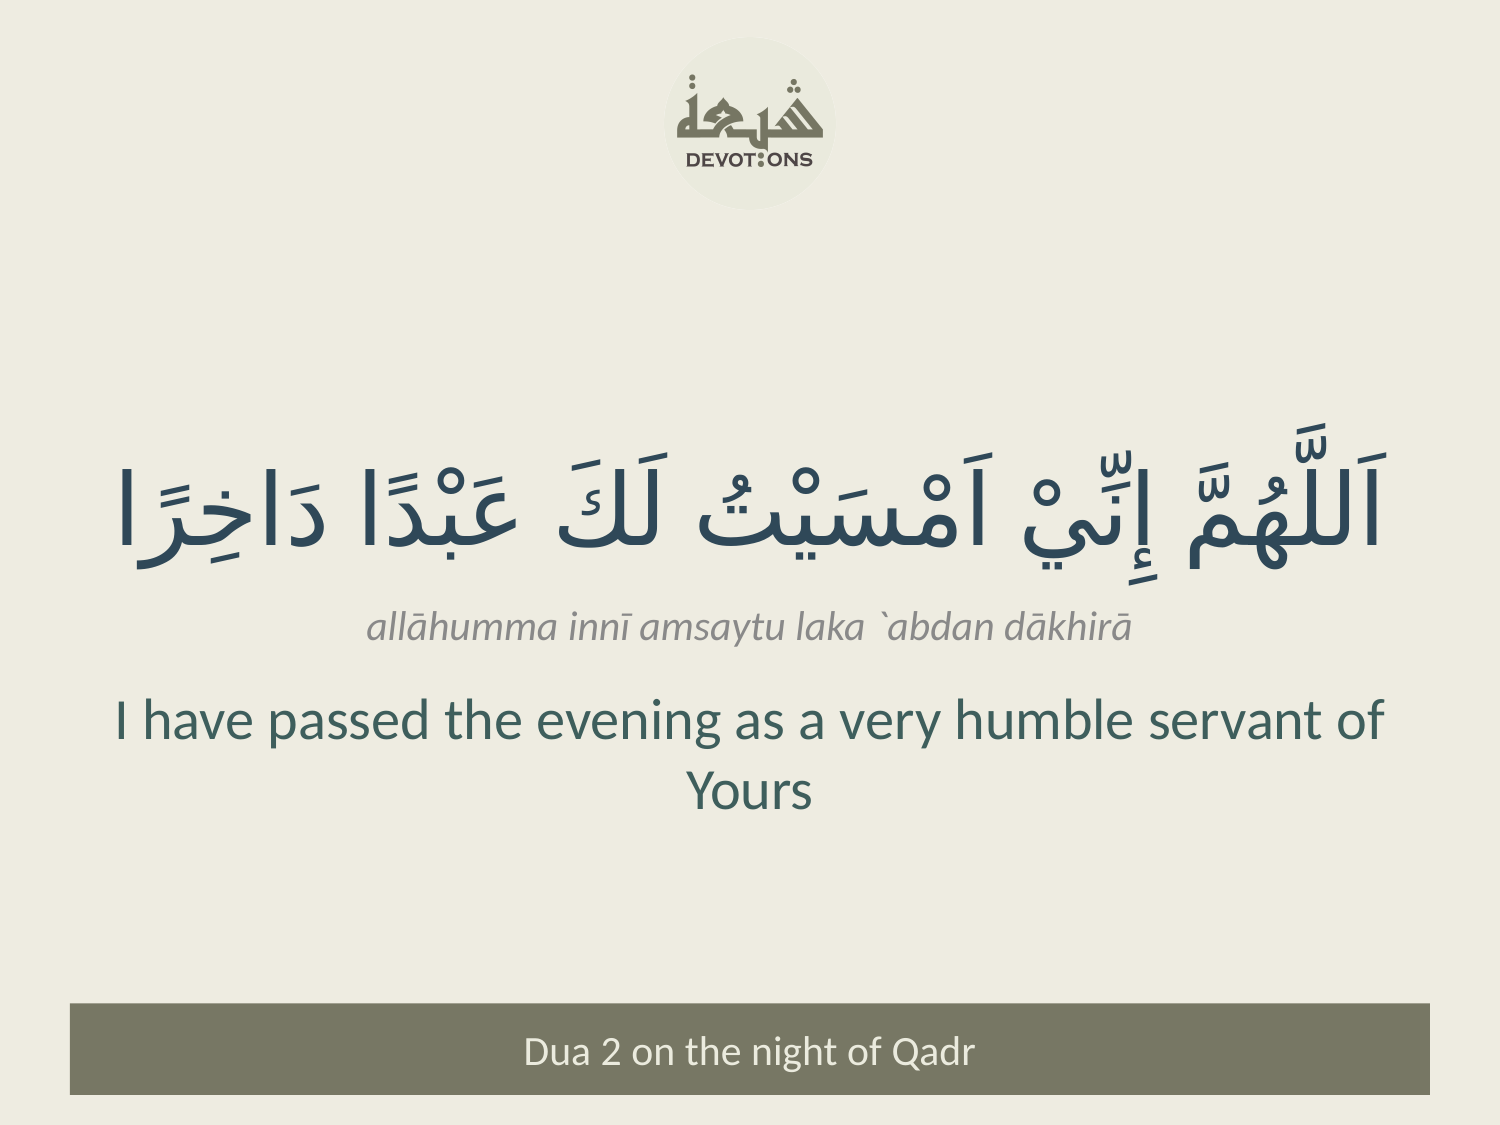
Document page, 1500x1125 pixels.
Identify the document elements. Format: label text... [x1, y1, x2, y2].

list Dua 2 on the night of Qadr [69, 1003, 1430, 1095]
picture [656, 29, 844, 203]
list اَللَّهُمَّ إِنِّيْ اَمْسَيْتُ لَكَ عَبْدًا دَاخِرًا allāhumma innī amsaytu laka `abdan dākhirā I have passed the evening as a very humble servant of Yours [69, 203, 1430, 1003]
